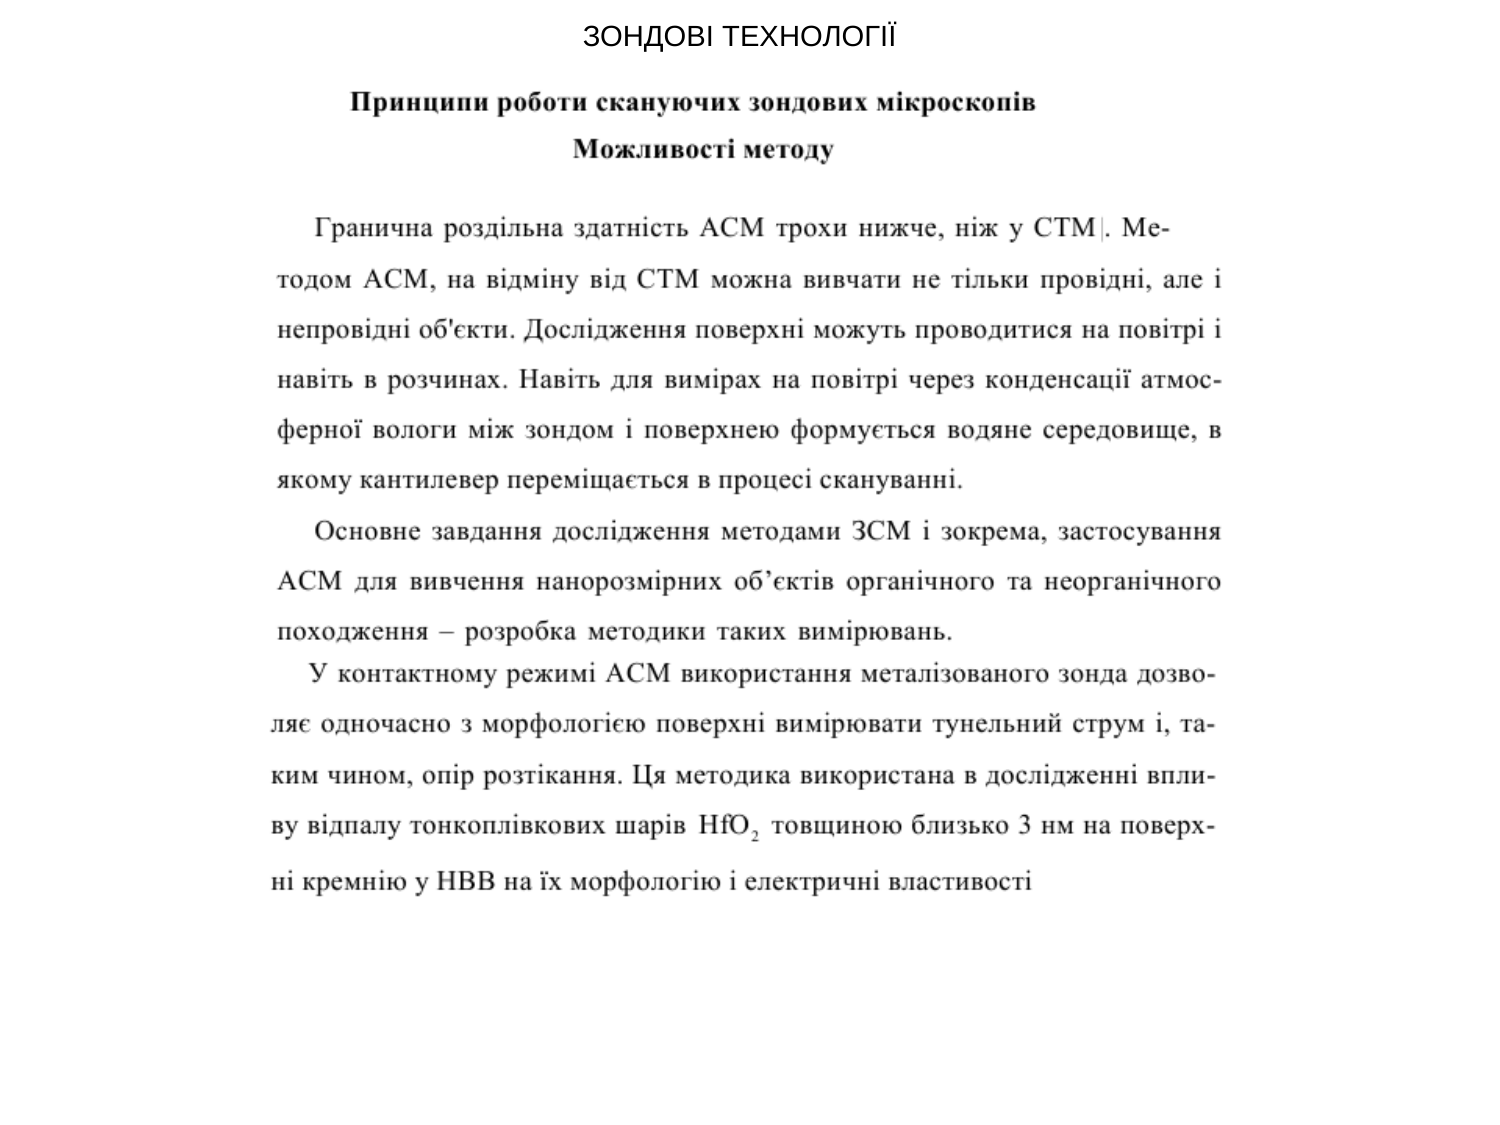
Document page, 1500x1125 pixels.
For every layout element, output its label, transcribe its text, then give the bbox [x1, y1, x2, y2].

picture [348, 77, 1049, 175]
picture [263, 213, 1237, 912]
title ЗОНДОВІ ТЕХНОЛОГІЇ [64, 0, 1416, 69]
